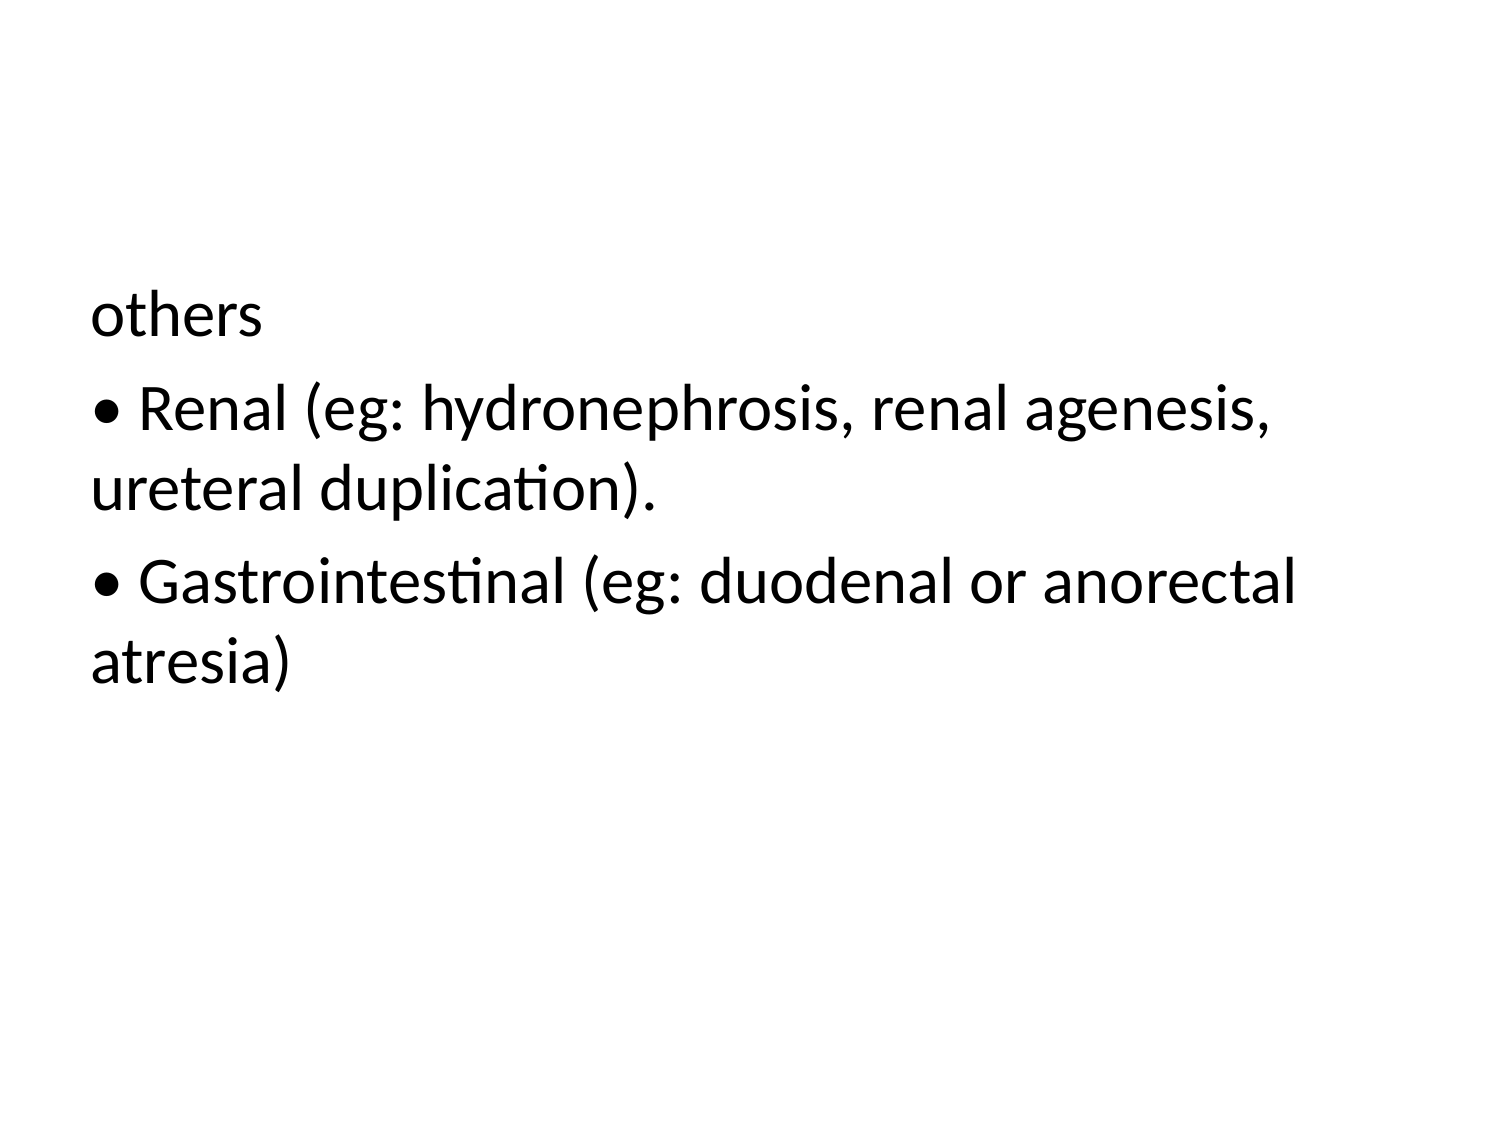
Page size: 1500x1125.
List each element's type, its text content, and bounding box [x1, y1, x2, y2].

list others • Renal (eg: hydronephrosis, renal agenesis, ureteral duplication). • Gastrointestinal (eg: duodenal or anorectal atresia) [75, 262, 1425, 1005]
